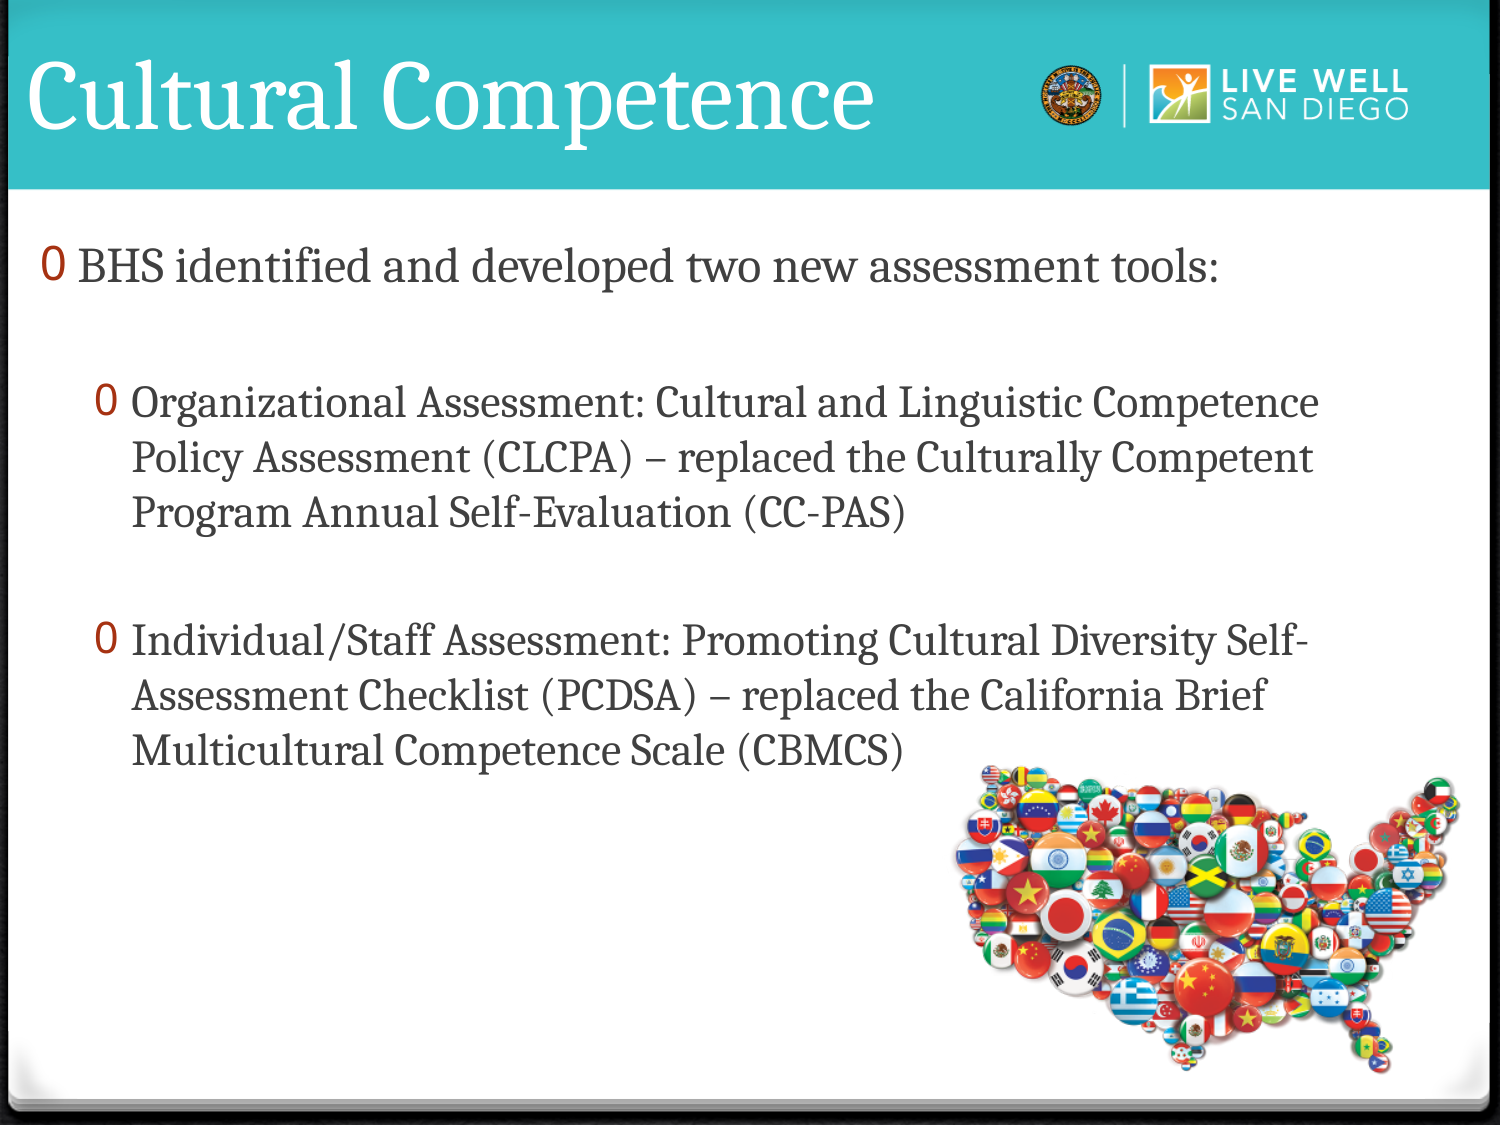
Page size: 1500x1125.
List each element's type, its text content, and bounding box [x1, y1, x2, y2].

title Cultural Competence [12, 12, 1025, 166]
picture [0, 0, 1500, 1125]
list BHS identified and developed two new assessment tools: Organizational Assessment: Cultural and Linguistic Competence Policy Assessment (CLCPA) – replaced the Culturally Competent Program Annual Self-Evaluation (CC-PAS) Individual/Staff Assessment: Promoting Cultural Diversity Self-Assessment Checklist (PCDSA) – replaced the California Brief Multicultural Competence Scale (CBMCS) [24, 224, 1450, 1063]
